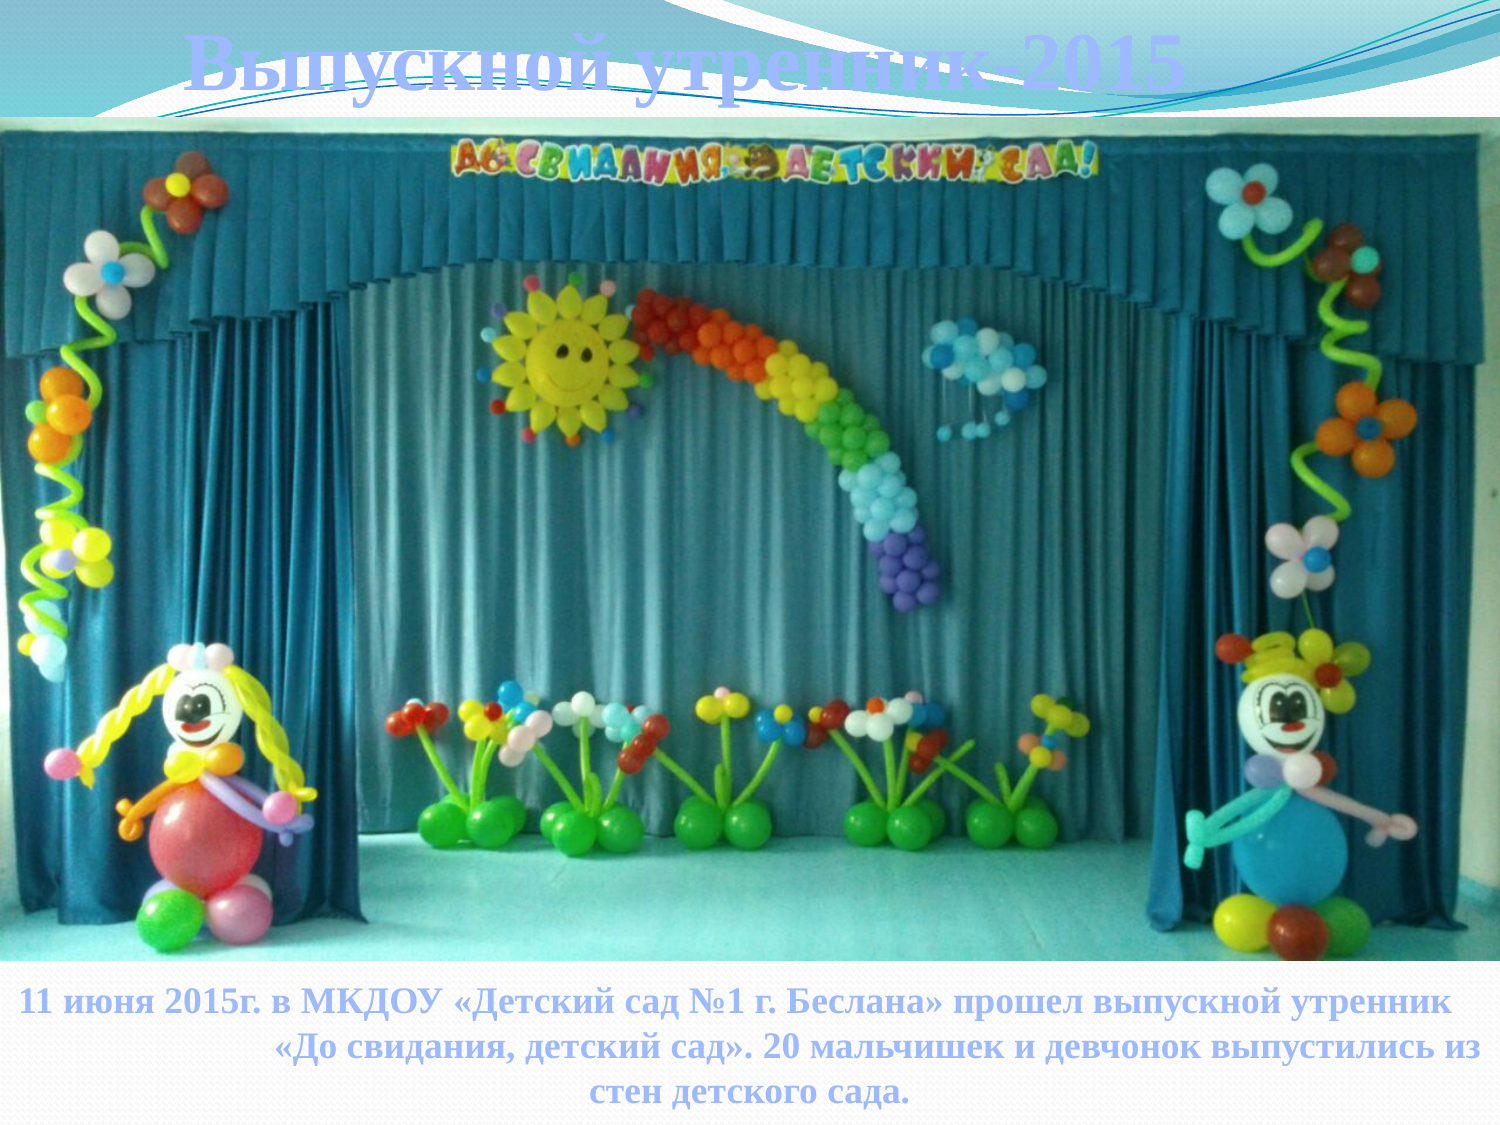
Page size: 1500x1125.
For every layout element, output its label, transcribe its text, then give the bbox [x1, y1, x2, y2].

text_box Выпускной утренник-2015 [168, 0, 1204, 115]
text_box 11 июня 2015г. в МКДОУ «Детский сад №1 г. Беслана» прошел выпускной утренник «До свидания, детский сад». 20 мальчишек и девчонок выпустились из стен детского сада. [0, 972, 1500, 1125]
picture [0, 116, 1500, 962]
